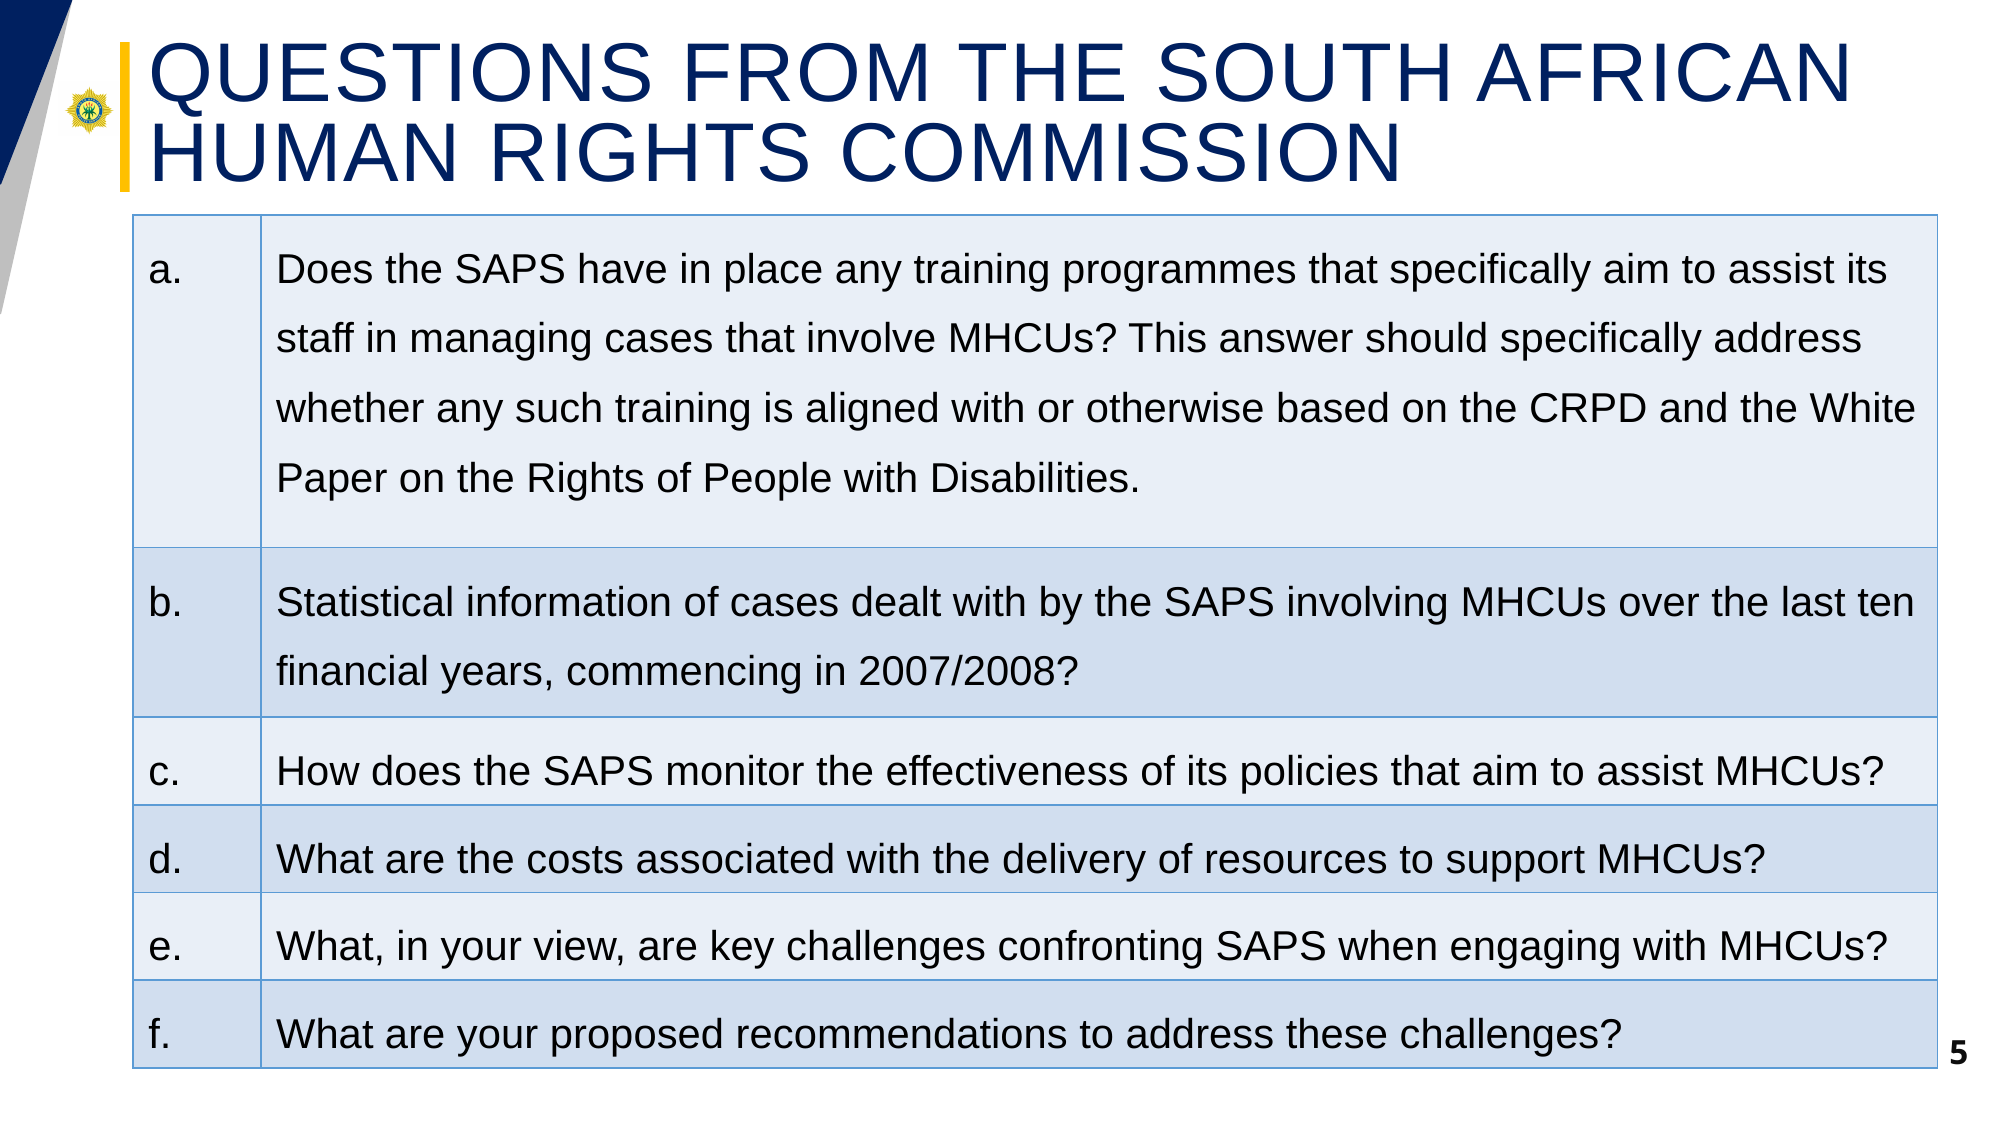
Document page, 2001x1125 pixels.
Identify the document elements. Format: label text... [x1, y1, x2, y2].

table_cell What, in your view, are key challenges confronting SAPS when engaging with MHCUs? [262, 893, 1937, 979]
table_header Does the SAPS have in place any training programmes that specifically aim to assist its staff in managing cases that involve MHCUs? This answer should specifically address whether any such training is aligned with or otherwise based on the CRPD and the White Paper on the Rights of People with Disabilities. [262, 216, 1937, 547]
table_cell d. [134, 806, 260, 892]
table_cell What are your proposed recommendations to address these challenges? [262, 981, 1937, 1067]
table_header a. [134, 216, 260, 547]
title Questions from the South African Human Rights Commission [133, 57, 1938, 178]
picture [58, 81, 119, 136]
table_cell What are the costs associated with the delivery of resources to support MHCUs? [262, 806, 1937, 892]
slide_number 5 [1823, 1031, 1984, 1077]
table_cell b. [134, 548, 260, 716]
table_cell How does the SAPS monitor the effectiveness of its policies that aim to assist MHCUs? [262, 718, 1937, 804]
table_cell c. [134, 718, 260, 804]
table_cell f. [134, 981, 260, 1067]
table_cell e. [134, 893, 260, 979]
table_cell Statistical information of cases dealt with by the SAPS involving MHCUs over the last ten financial years, commencing in 2007/2008? [262, 548, 1937, 716]
